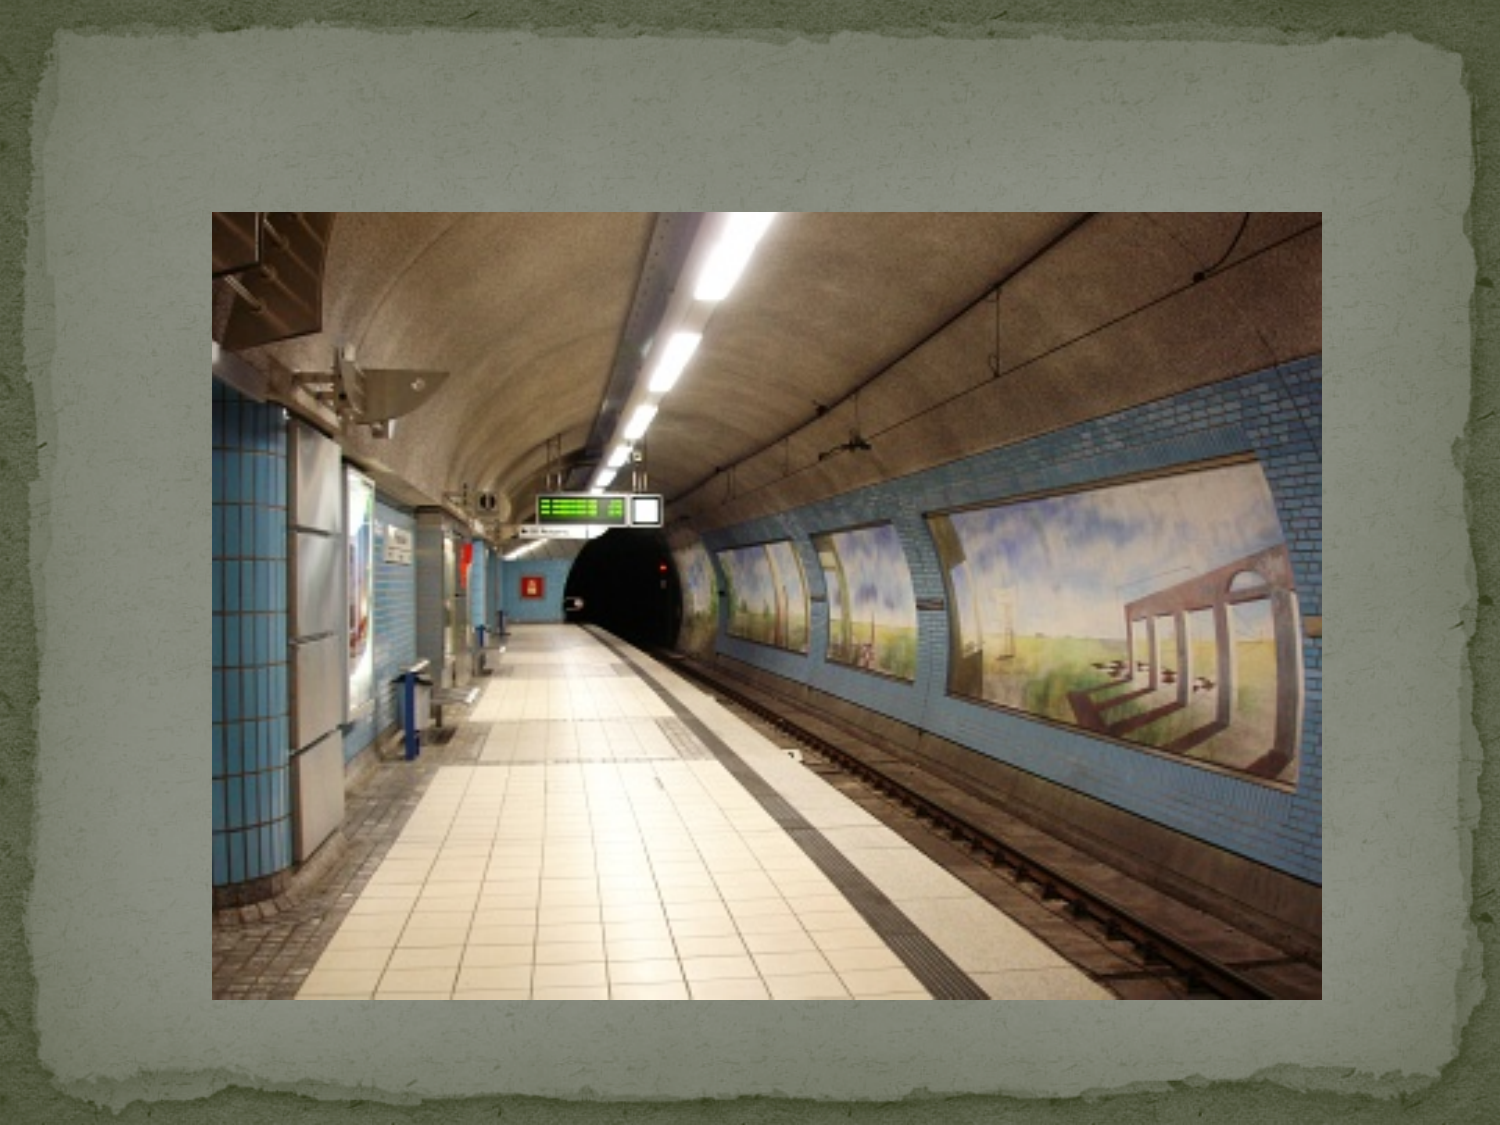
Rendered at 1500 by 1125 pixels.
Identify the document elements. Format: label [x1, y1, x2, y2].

picture [212, 212, 1322, 1000]
